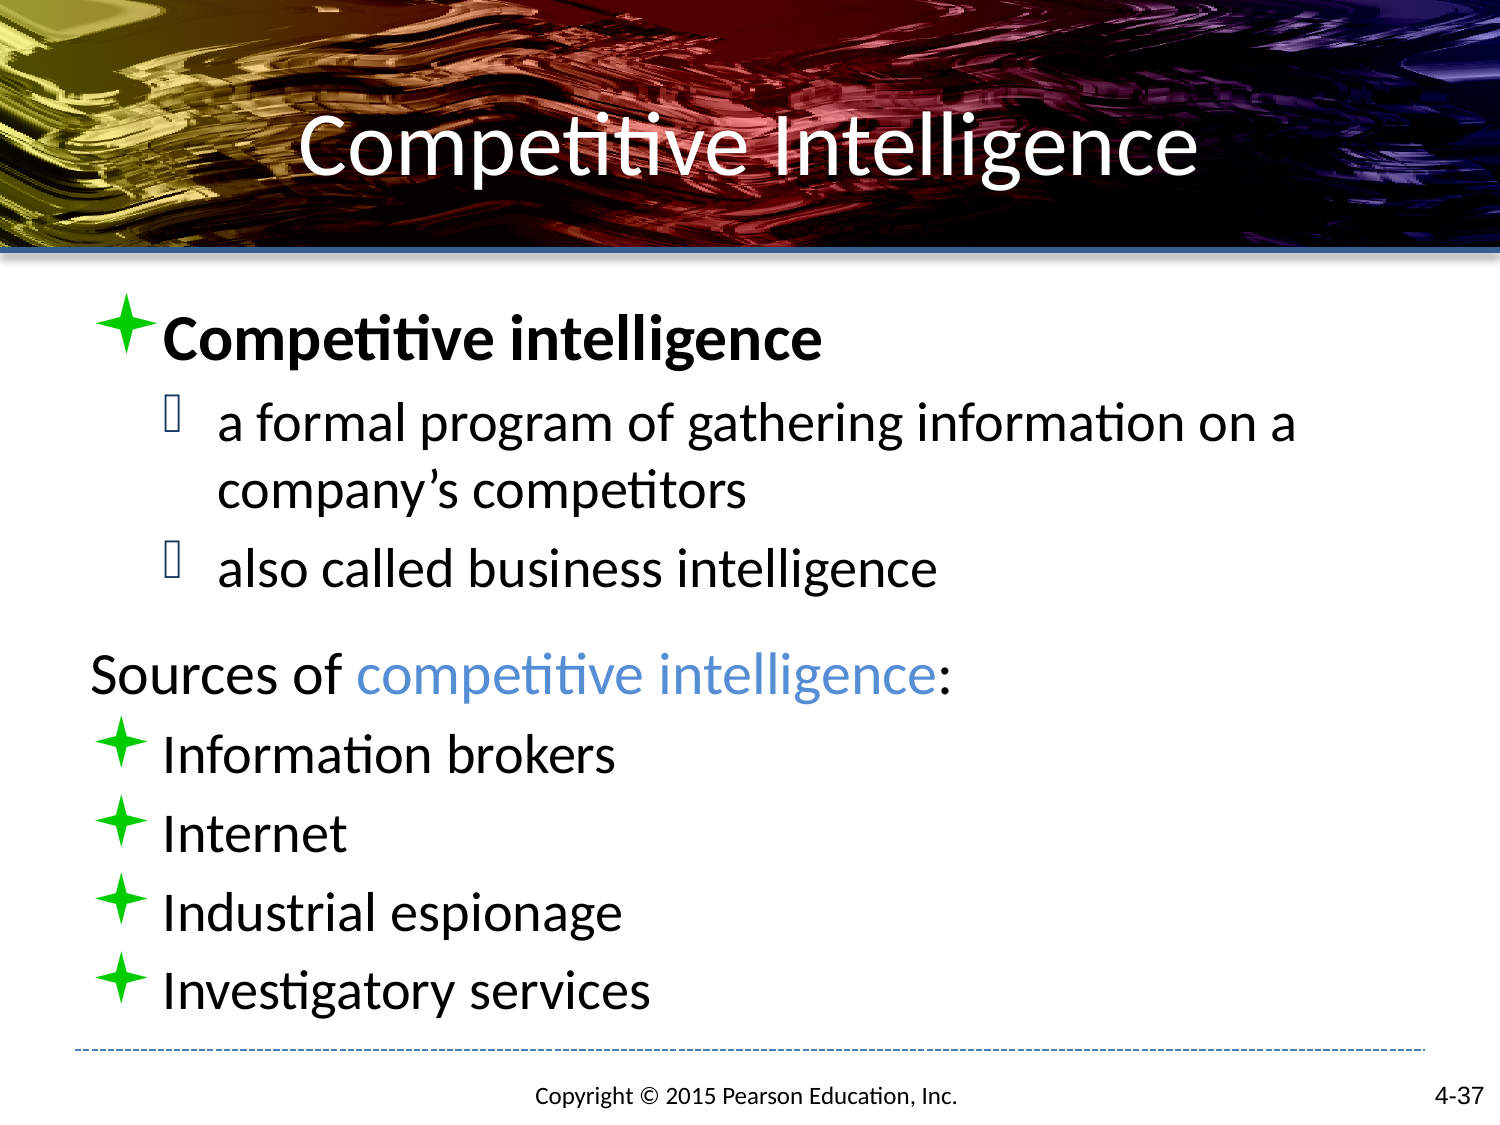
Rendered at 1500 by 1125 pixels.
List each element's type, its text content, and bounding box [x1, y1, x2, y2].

picture [0, 0, 1500, 247]
footer Copyright © 2015 Pearson Education, Inc. [506, 1065, 994, 1125]
title Competitive Intelligence [75, 45, 1425, 233]
list Competitive intelligence a formal program of gathering information on a company’s competitors also called business intelligence Sources of competitive intelligence: Information brokers Internet Industrial espionage Investigatory services [75, 287, 1425, 1030]
slide_number 4-37 [1149, 1064, 1500, 1125]
